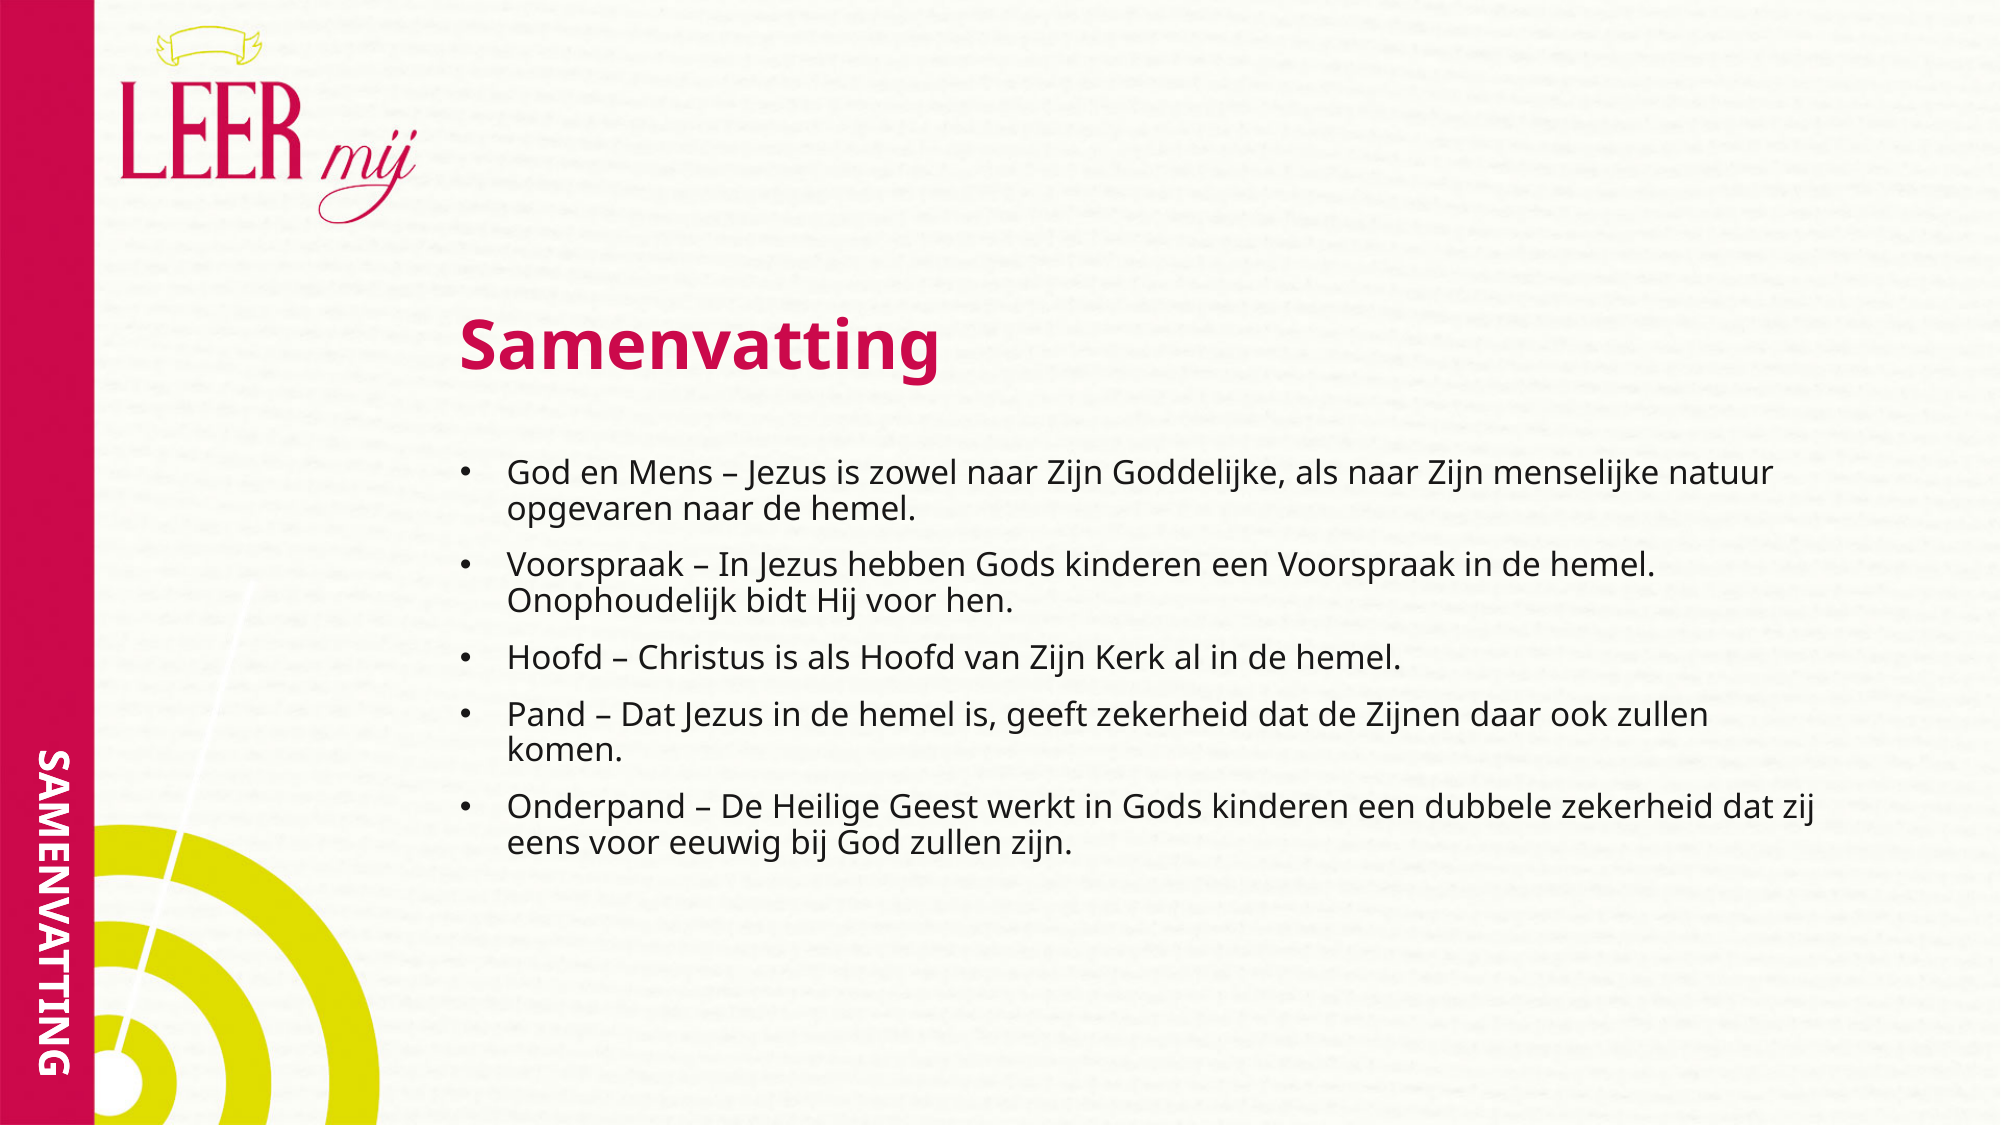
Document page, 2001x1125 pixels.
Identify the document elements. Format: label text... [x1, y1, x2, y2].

list God en Mens – Jezus is zowel naar Zijn Goddelijke, als naar Zijn menselijke natuur opgevaren naar de hemel. Voorspraak – In Jezus hebben Gods kinderen een Voorspraak in de hemel. Onophoudelijk bidt Hij voor hen. Hoofd – Christus is als Hoofd van Zijn Kerk al in de hemel. Pand – Dat Jezus in de hemel is, geeft zekerheid dat de Zijnen daar ook zullen komen. Onderpand – De Heilige Geest werkt in Gods kinderen een dubbele zekerheid dat zij eens voor eeuwig bij God zullen zijn. [444, 448, 1841, 968]
title Samenvatting [444, 235, 1841, 393]
picture [0, 0, 2001, 1125]
